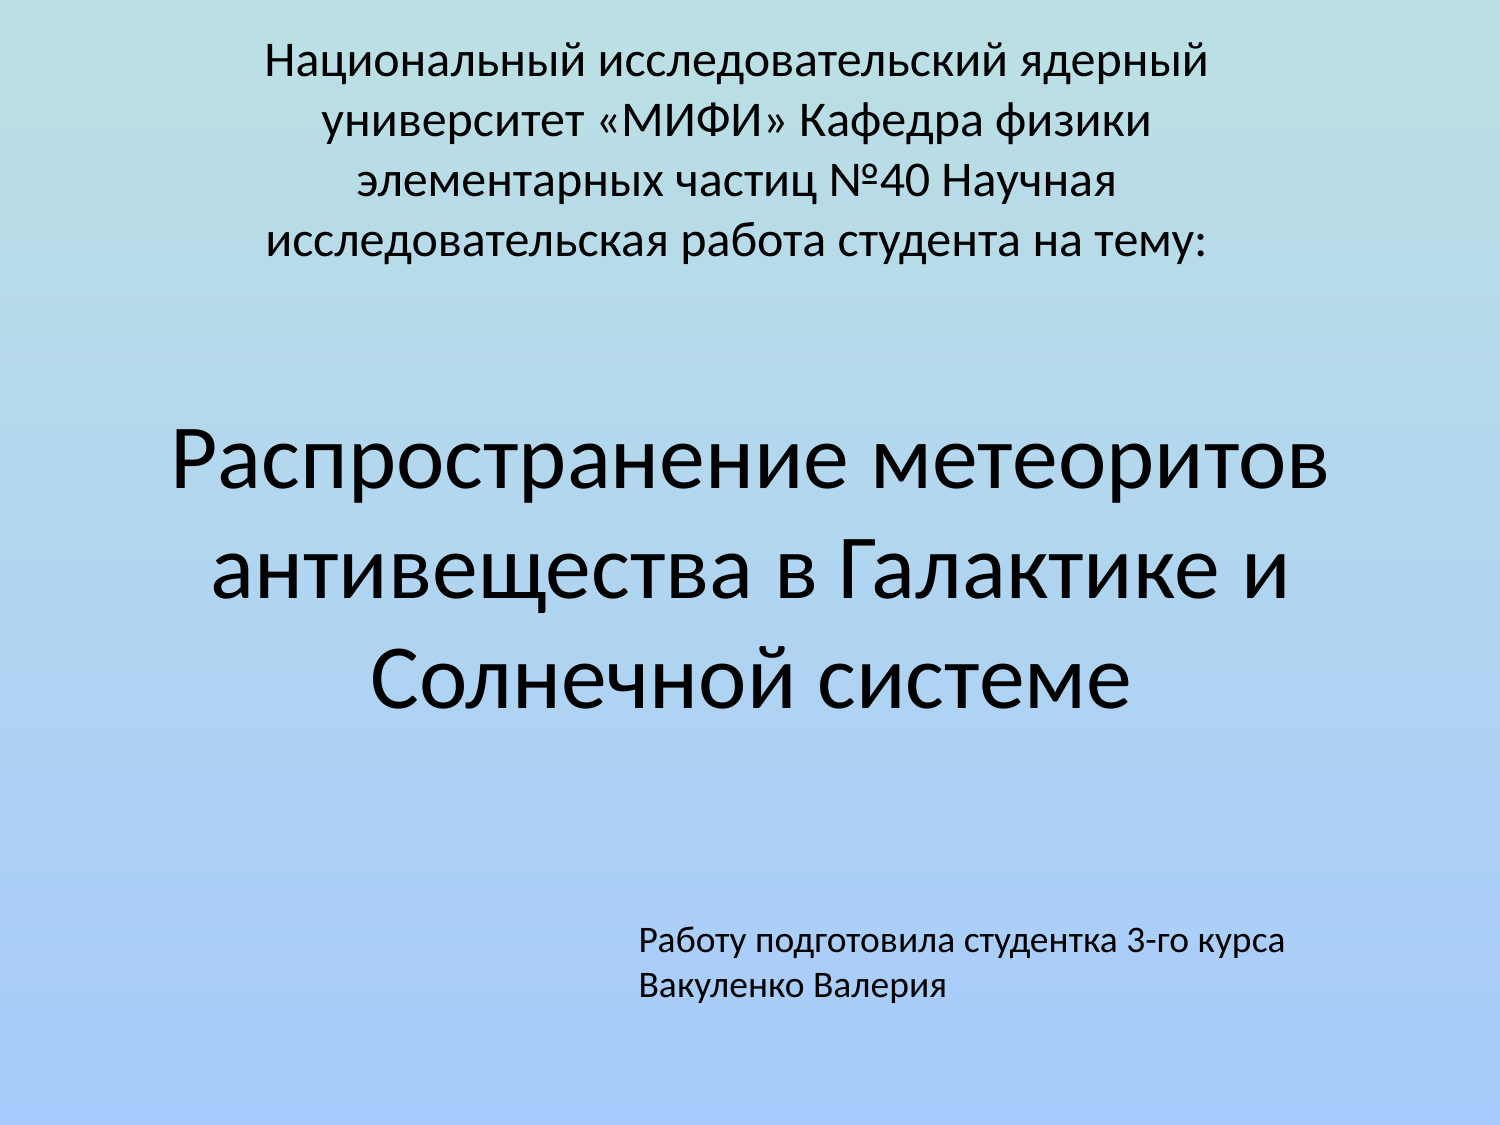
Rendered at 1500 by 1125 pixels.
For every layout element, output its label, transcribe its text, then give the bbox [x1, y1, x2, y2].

text_box Работу подготовила студентка 3-го курса Вакуленко Валерия [623, 907, 1425, 1013]
title Распространение метеоритов антивещества в Галактике и Солнечной системе [113, 441, 1389, 683]
subtitle Национальный исследовательский ядерный университет «МИФИ» Кафедра физики элементарных частиц №40 Научная исследовательская работа студента на тему: [211, 18, 1262, 306]
